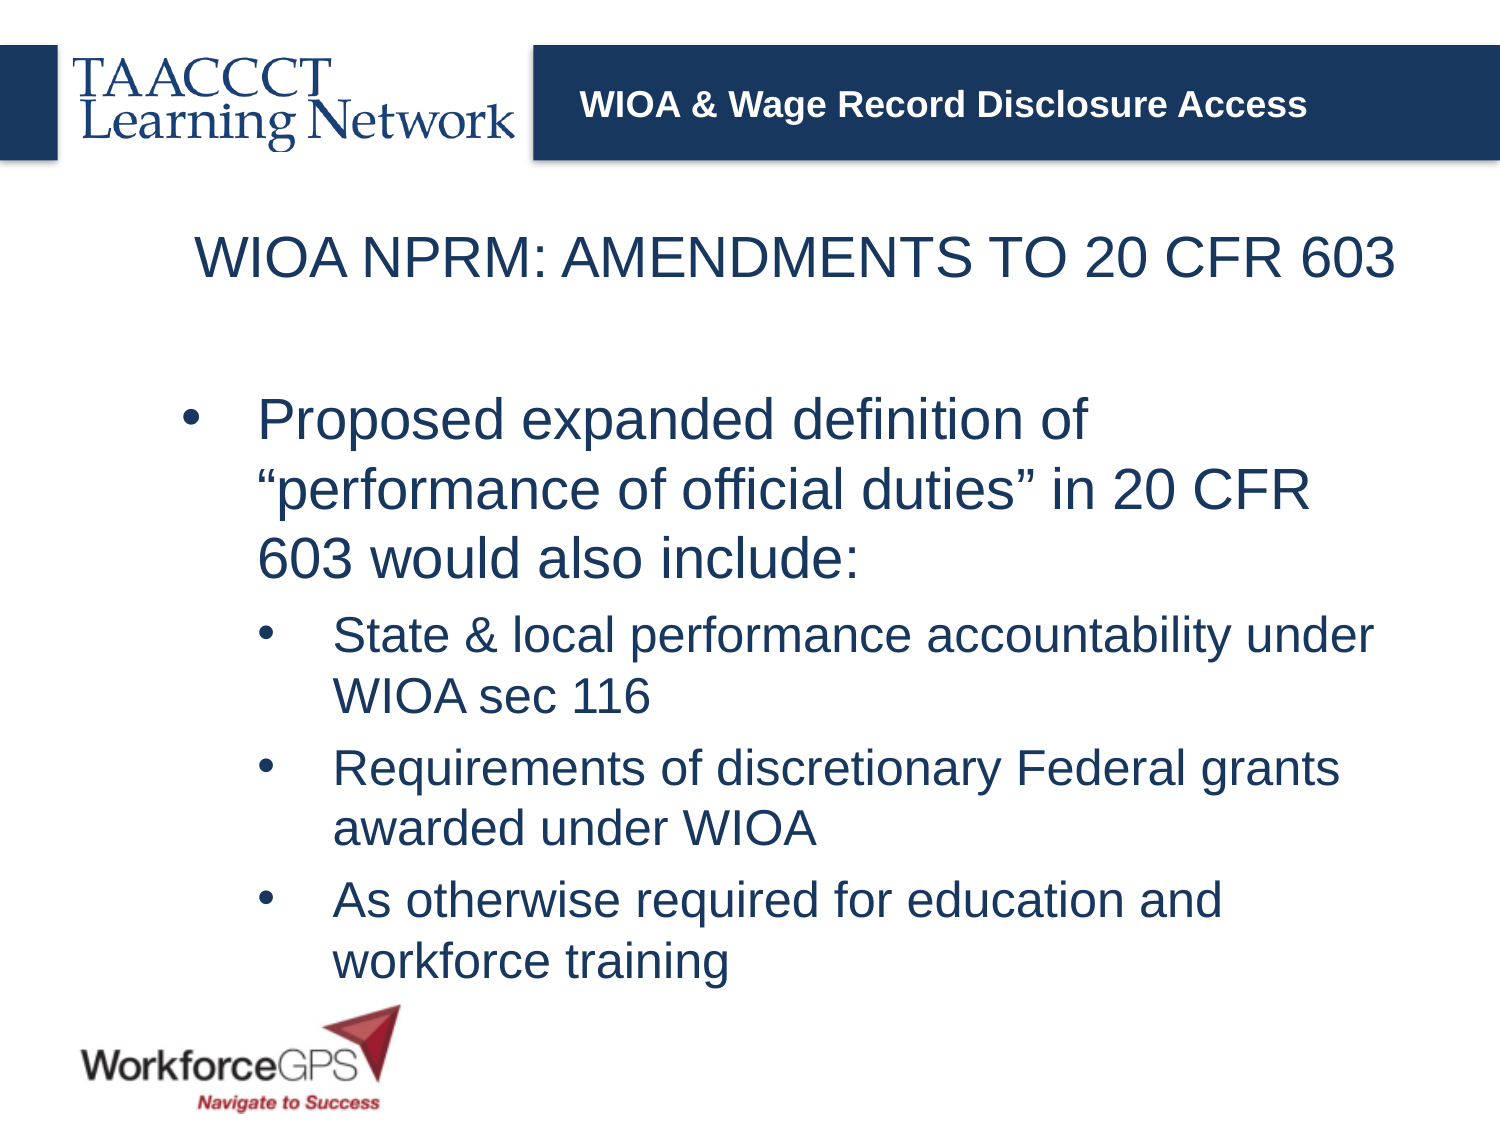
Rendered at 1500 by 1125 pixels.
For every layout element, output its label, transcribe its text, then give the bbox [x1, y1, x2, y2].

text_box WIOA & Wage Record Disclosure Access [564, 45, 1425, 161]
list WIOA NPRM: AMENDMENTS TO 20 CFR 603 Proposed expanded definition of “performance of official duties” in 20 CFR 603 would also include: State & local performance accountability under WIOA sec 116 Requirements of discretionary Federal grants awarded under WIOA As otherwise required for education and workforce training [91, 211, 1425, 1008]
picture [78, 1004, 404, 1114]
